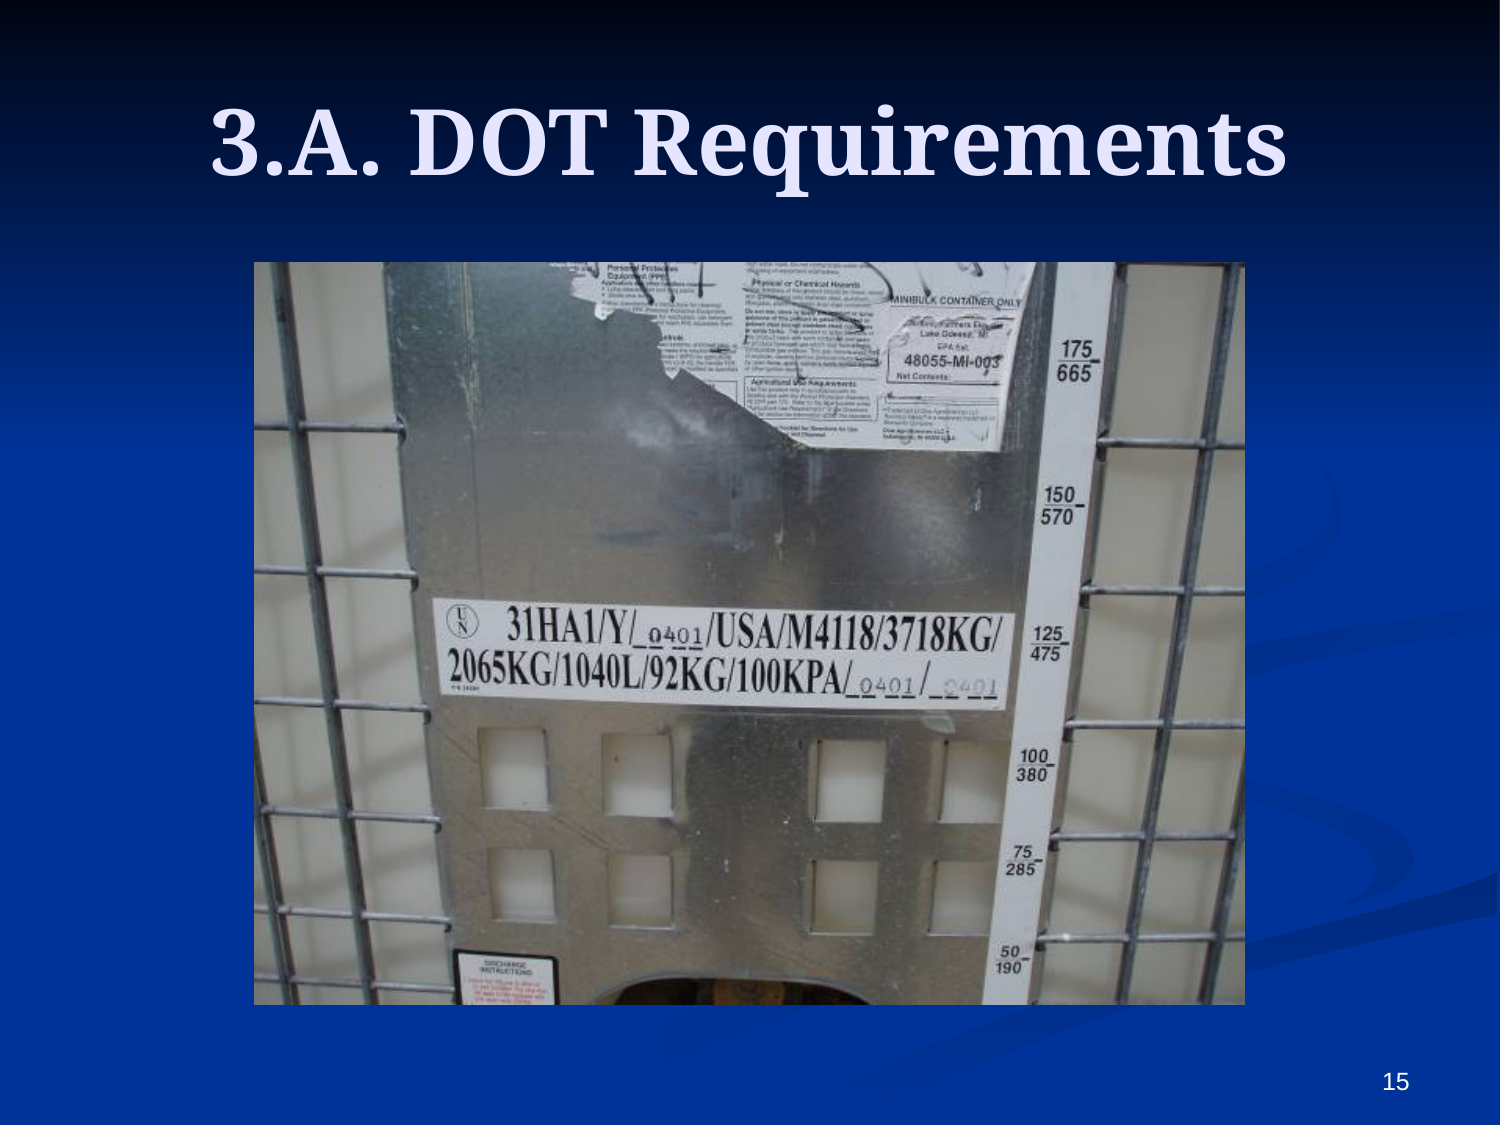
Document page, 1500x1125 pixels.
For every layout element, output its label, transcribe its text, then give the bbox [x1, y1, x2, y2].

slide_number 15 [1074, 1024, 1426, 1104]
title 3.A. DOT Requirements [74, 44, 1426, 233]
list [254, 262, 1245, 1006]
